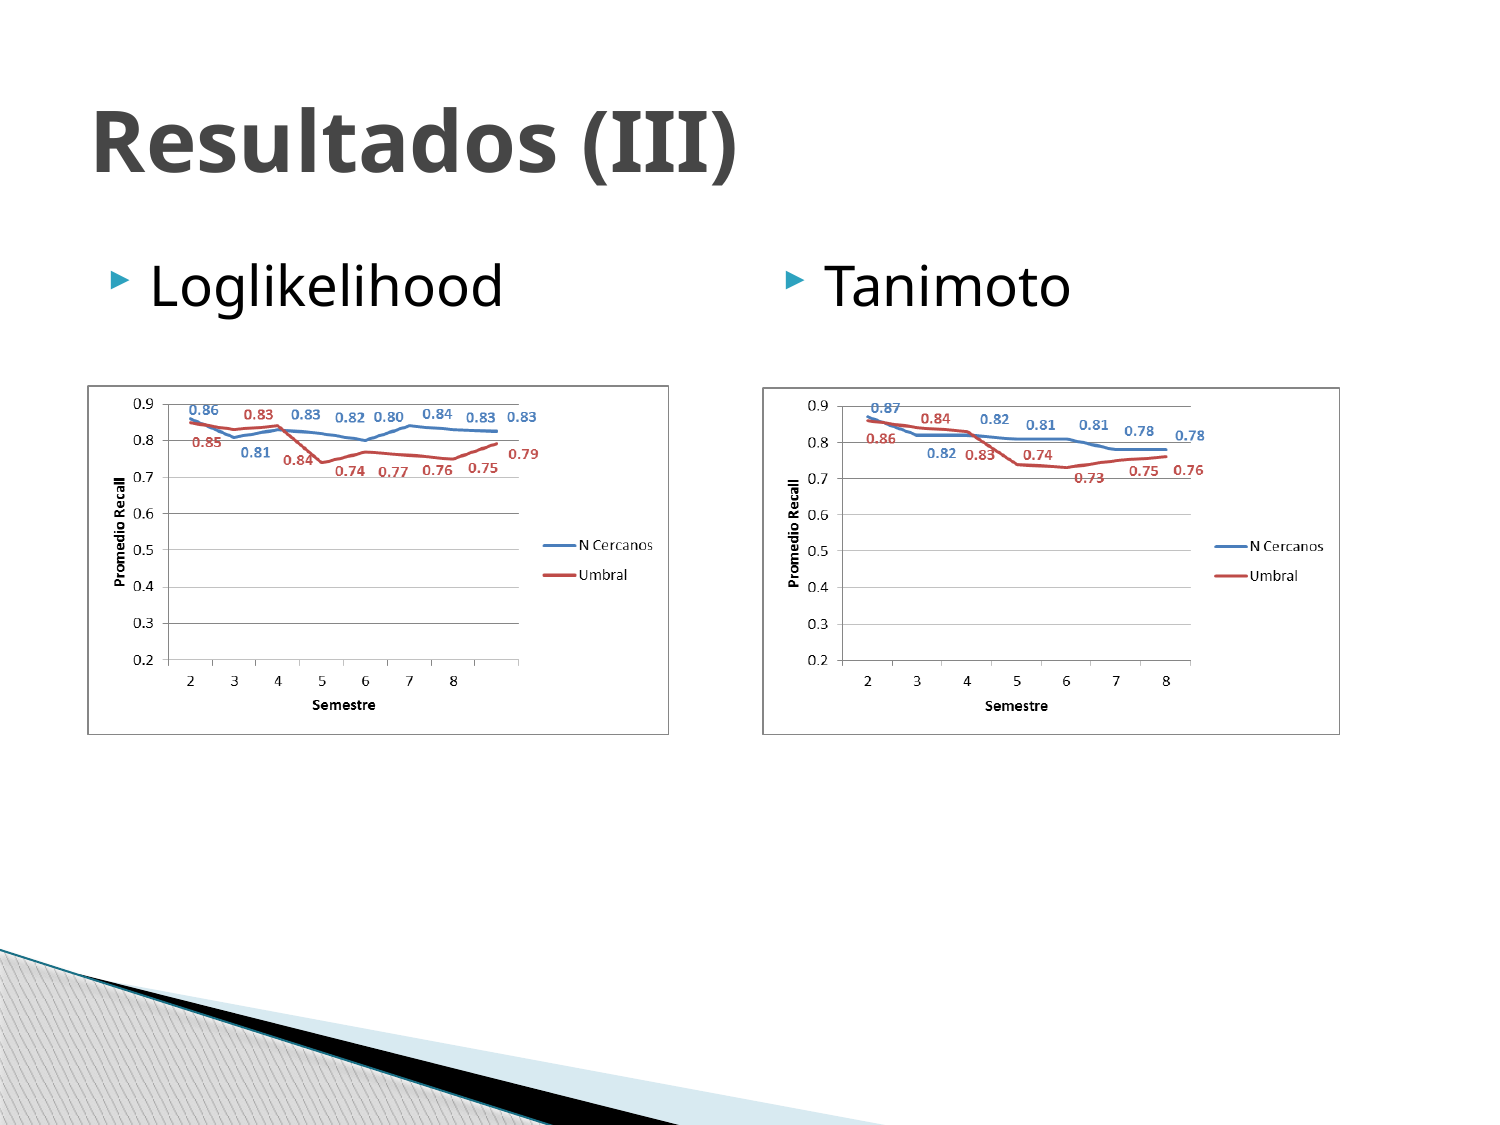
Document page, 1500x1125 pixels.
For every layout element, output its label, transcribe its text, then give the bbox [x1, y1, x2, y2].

picture [762, 387, 1340, 735]
picture [87, 384, 669, 735]
list Loglikelihood [75, 243, 725, 425]
title Resultados (III) [75, 45, 1425, 233]
text_box Tanimoto [749, 242, 1425, 425]
